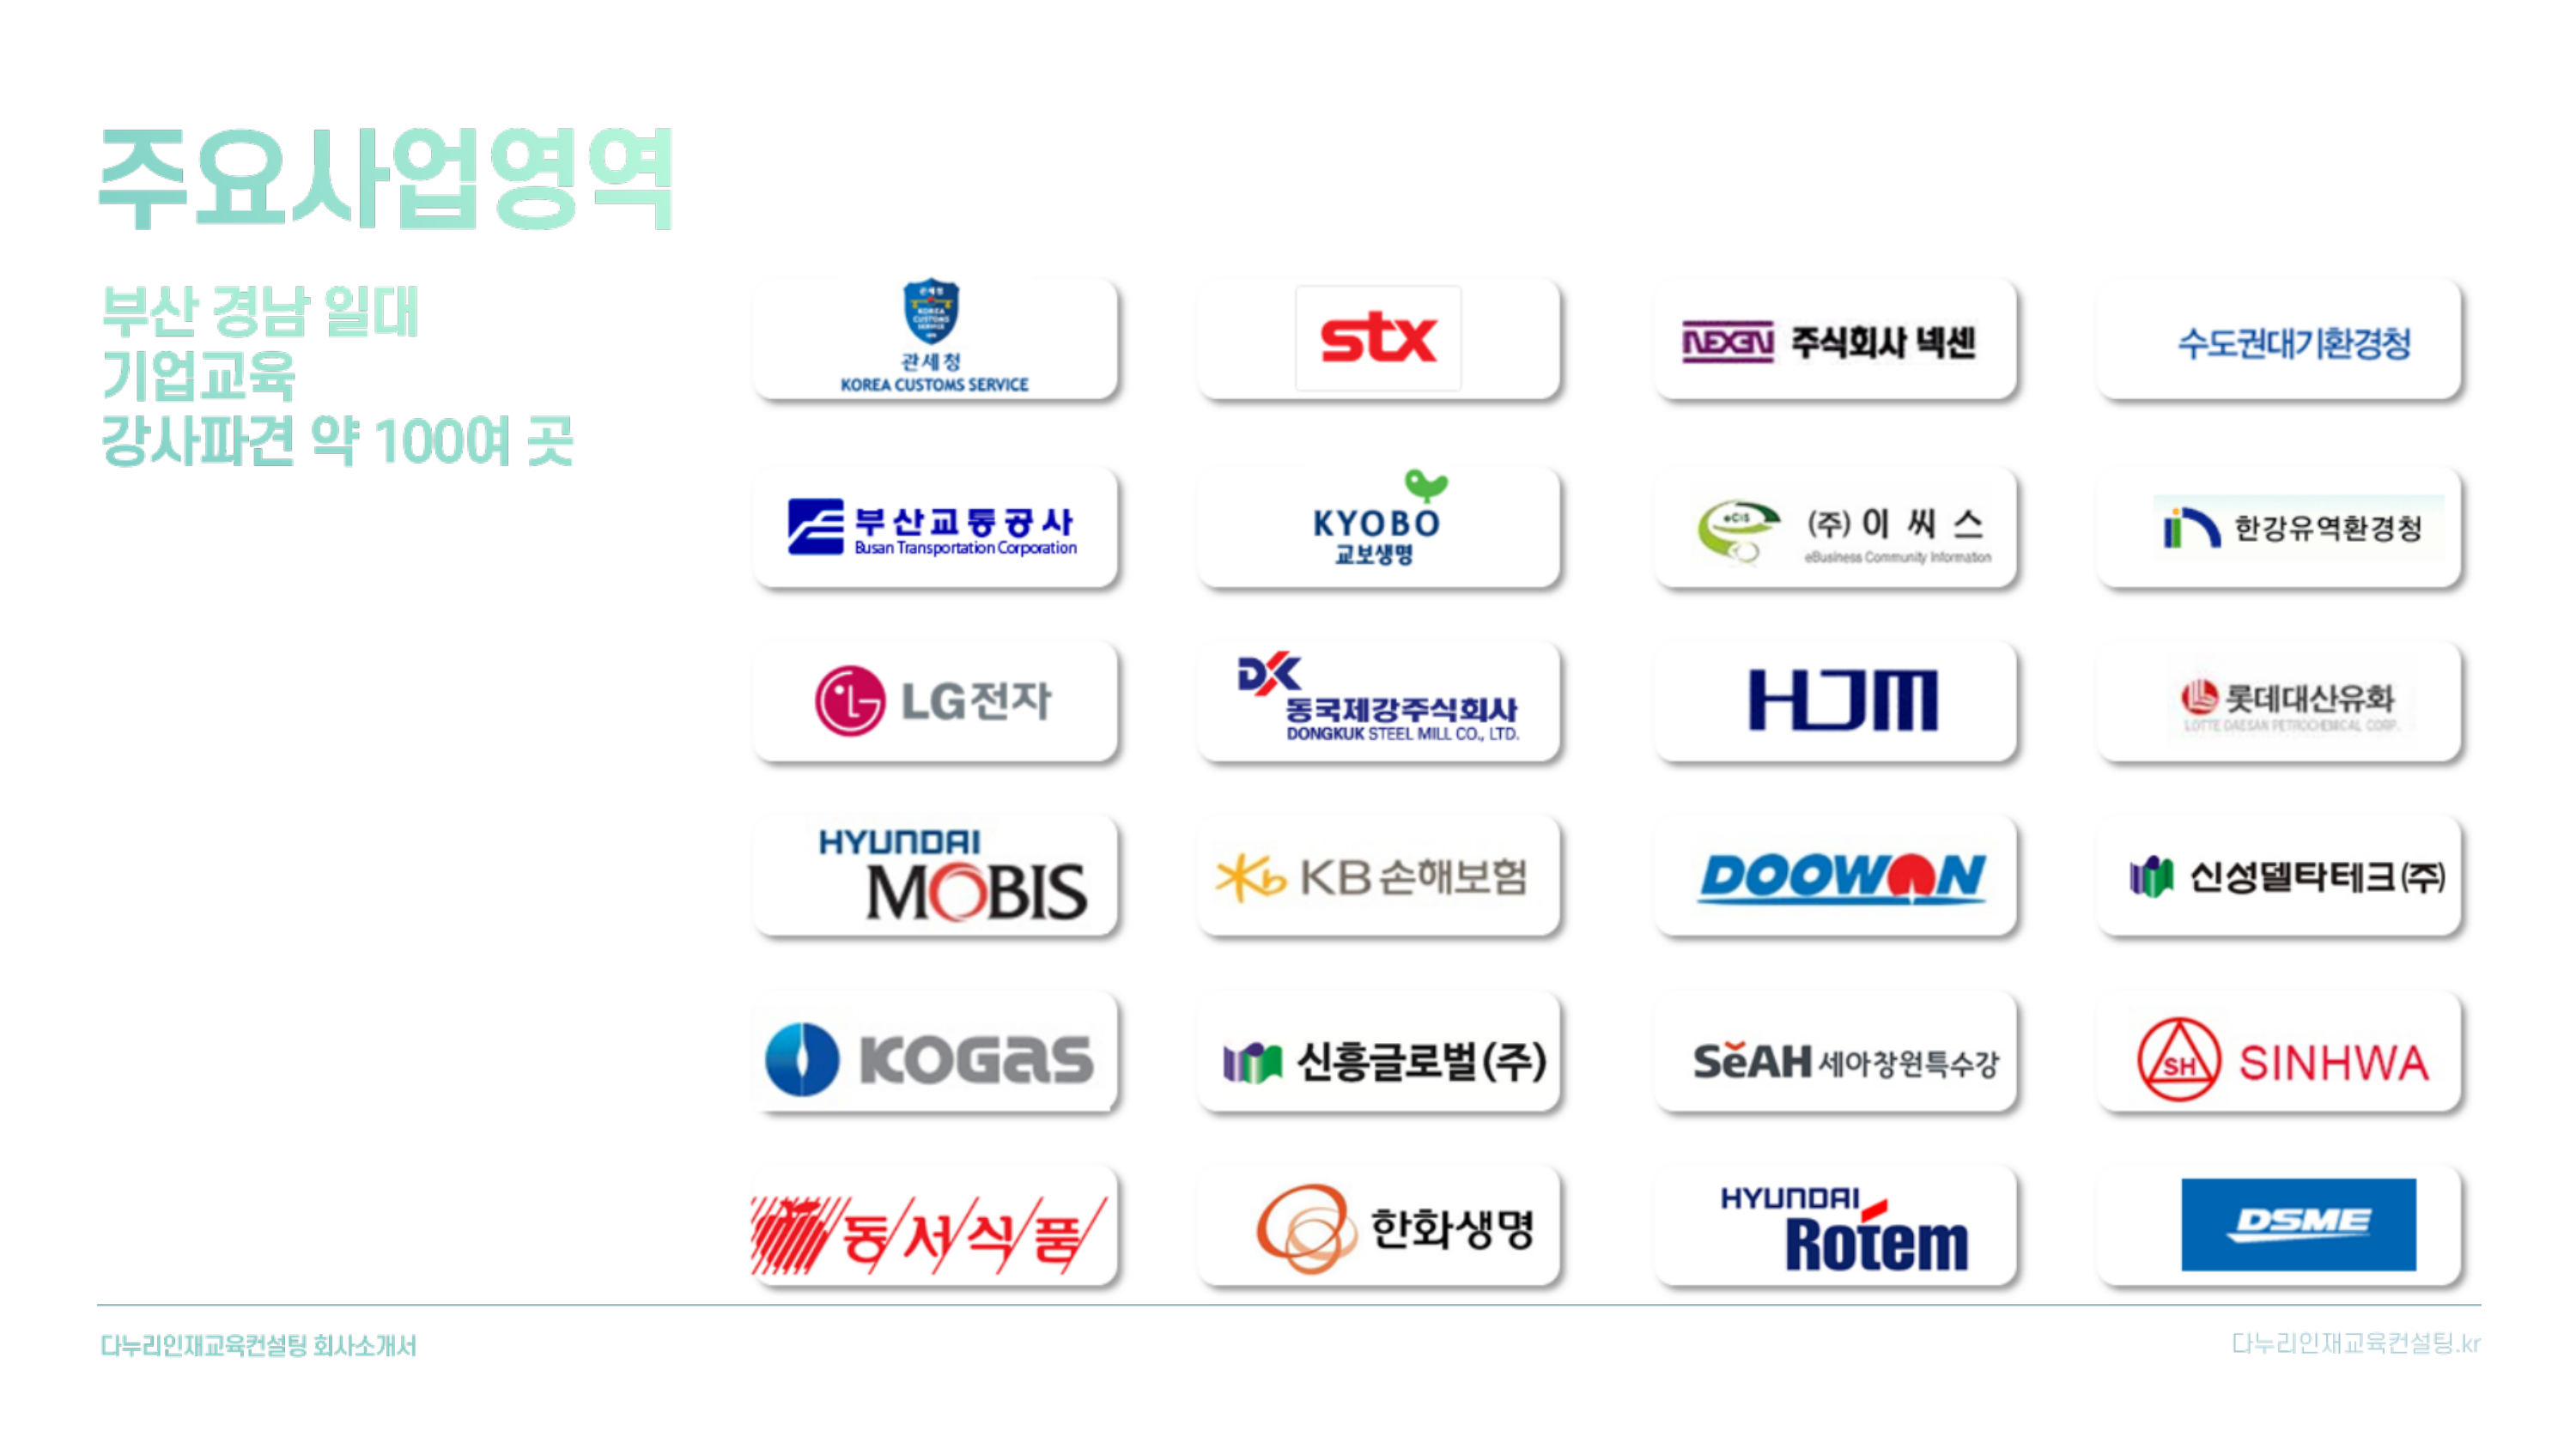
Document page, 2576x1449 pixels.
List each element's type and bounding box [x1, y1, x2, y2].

text_box [96, 1303, 2482, 1308]
picture [96, 1325, 429, 1378]
picture [2119, 1323, 2492, 1375]
text_box [748, 273, 2476, 1302]
picture [76, 85, 732, 497]
